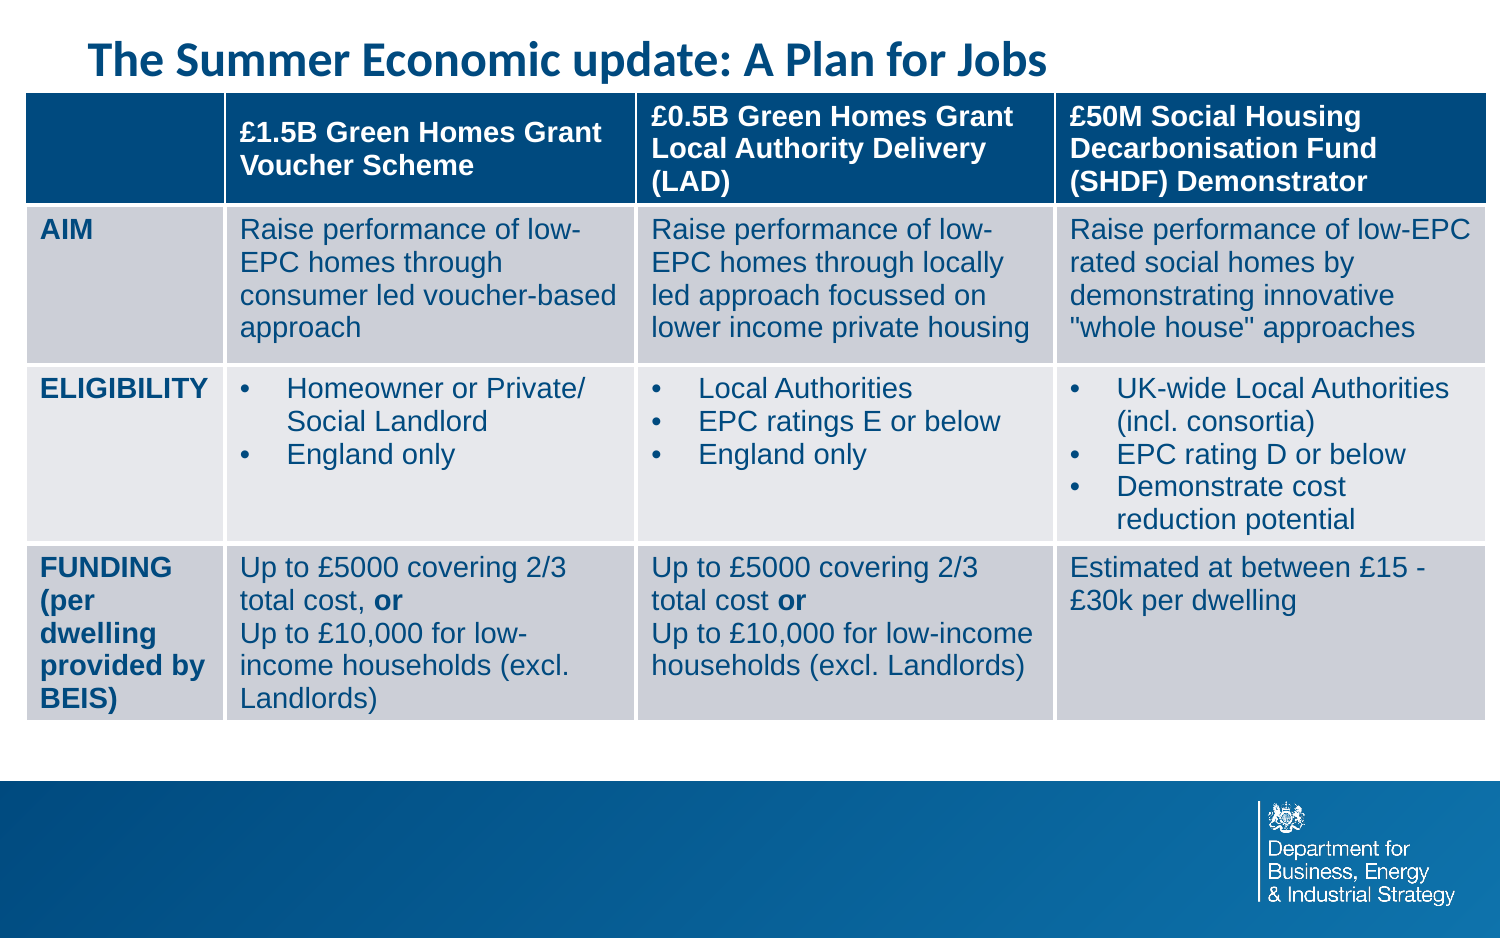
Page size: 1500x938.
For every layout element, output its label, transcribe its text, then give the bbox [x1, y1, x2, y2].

table_cell UK-wide Local Authorities (incl. consortia) EPC rating D or below Demonstrate cost reduction potential [1057, 367, 1485, 541]
table_header [26, 93, 224, 203]
table_cell Up to £5000 covering 2/3 total cost or Up to £10,000 for low-income households (excl. Landlords) [638, 546, 1053, 720]
table_cell FUNDING (per dwelling provided by BEIS) [27, 546, 223, 720]
table_cell Raise performance of low-EPC homes through locally led approach focussed on lower income private housing [638, 207, 1053, 363]
footer [0, 781, 1500, 938]
table_cell Local Authorities EPC ratings E or below England only [638, 367, 1053, 541]
table_cell Homeowner or Private/ Social Landlord England only [227, 367, 634, 541]
table_cell Raise performance of low-EPC rated social homes by demonstrating innovative "whole house" approaches [1057, 207, 1485, 363]
table_header £50M Social Housing Decarbonisation Fund (SHDF) Demonstrator [1056, 93, 1486, 203]
table_cell Raise performance of low-EPC homes through consumer led voucher-based approach [227, 207, 634, 363]
table_cell Up to £5000 covering 2/3 total cost, or Up to £10,000 for low-income households (excl. Landlords) [227, 546, 634, 720]
table_cell ELIGIBILITY [27, 367, 223, 541]
table_cell Estimated at between £15 - £30k per dwelling [1057, 546, 1485, 720]
text_box The Summer Economic update: A Plan for Jobs [72, 19, 1286, 95]
table_cell AIM [27, 207, 223, 363]
picture [1257, 800, 1455, 906]
table_header £1.5B Green Homes Grant Voucher Scheme [226, 95, 635, 203]
table_header £0.5B Green Homes Grant Local Authority Delivery (LAD) [637, 95, 1054, 203]
